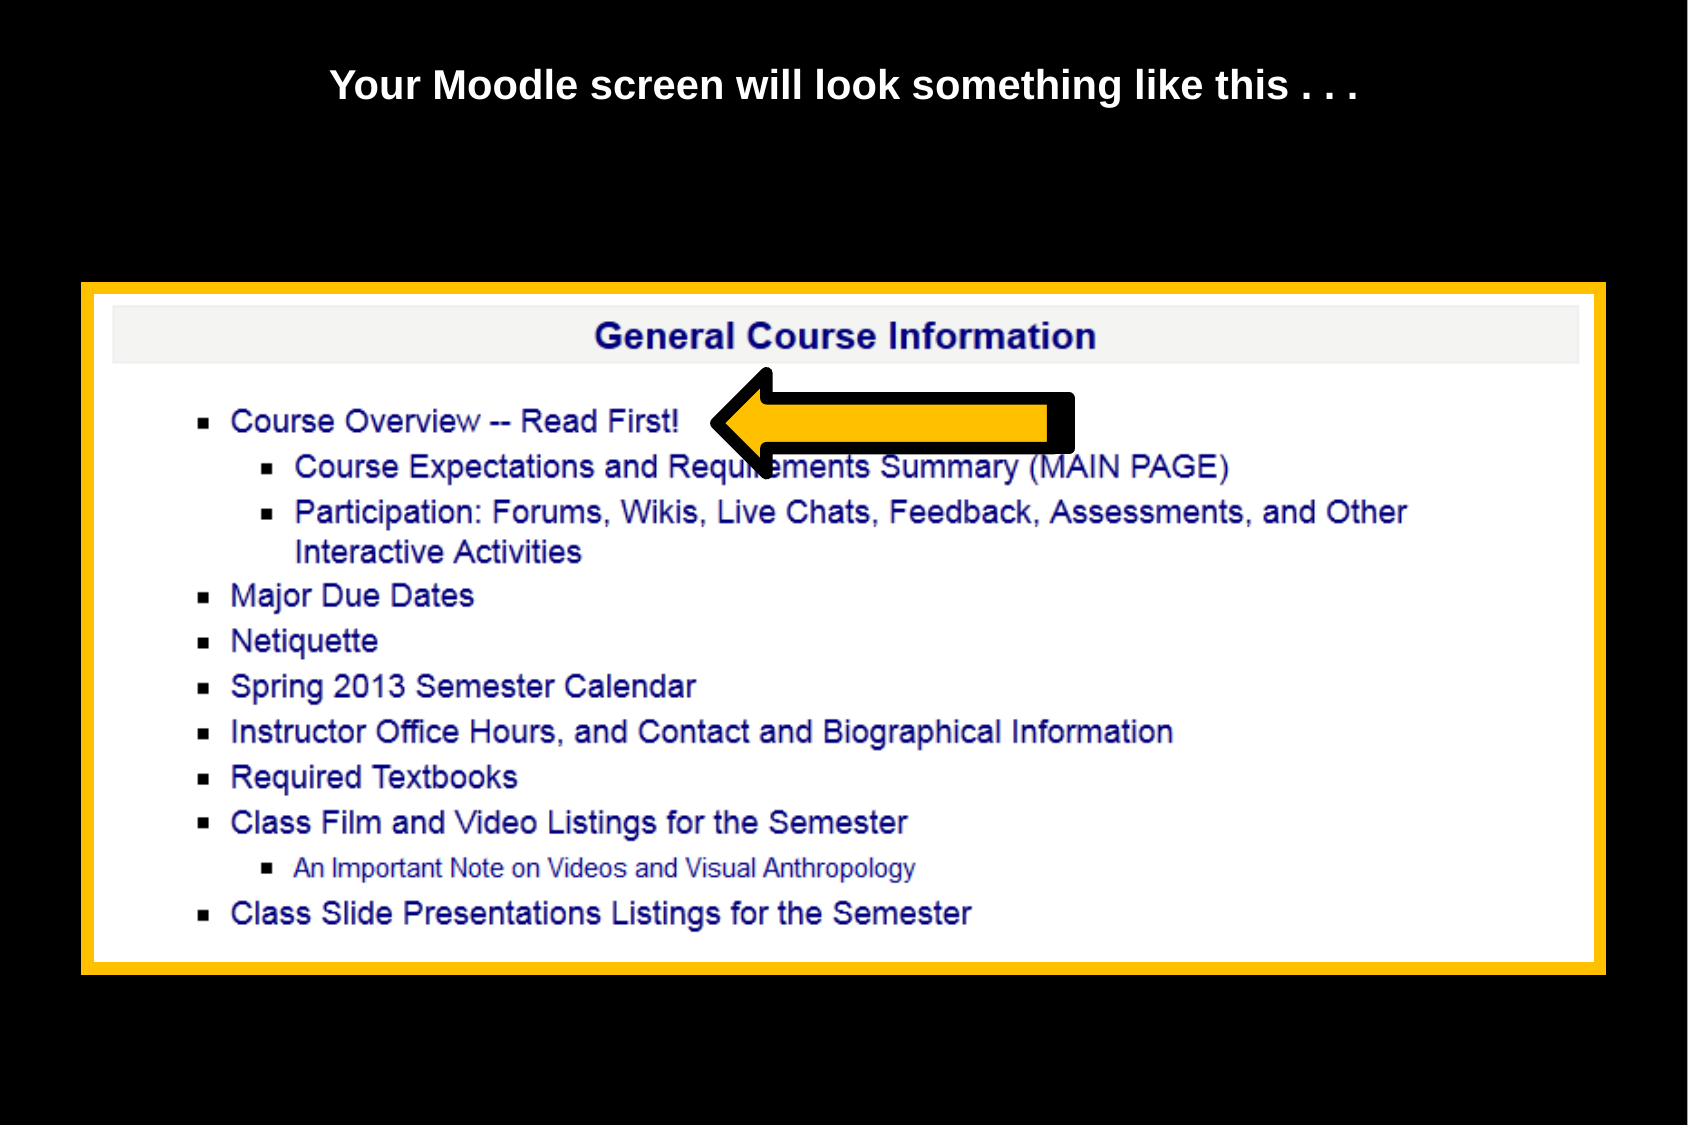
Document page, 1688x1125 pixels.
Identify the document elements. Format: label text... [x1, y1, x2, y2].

text_box Your Moodle screen will look something like this . . . [206, 50, 1482, 116]
picture [93, 293, 1594, 963]
